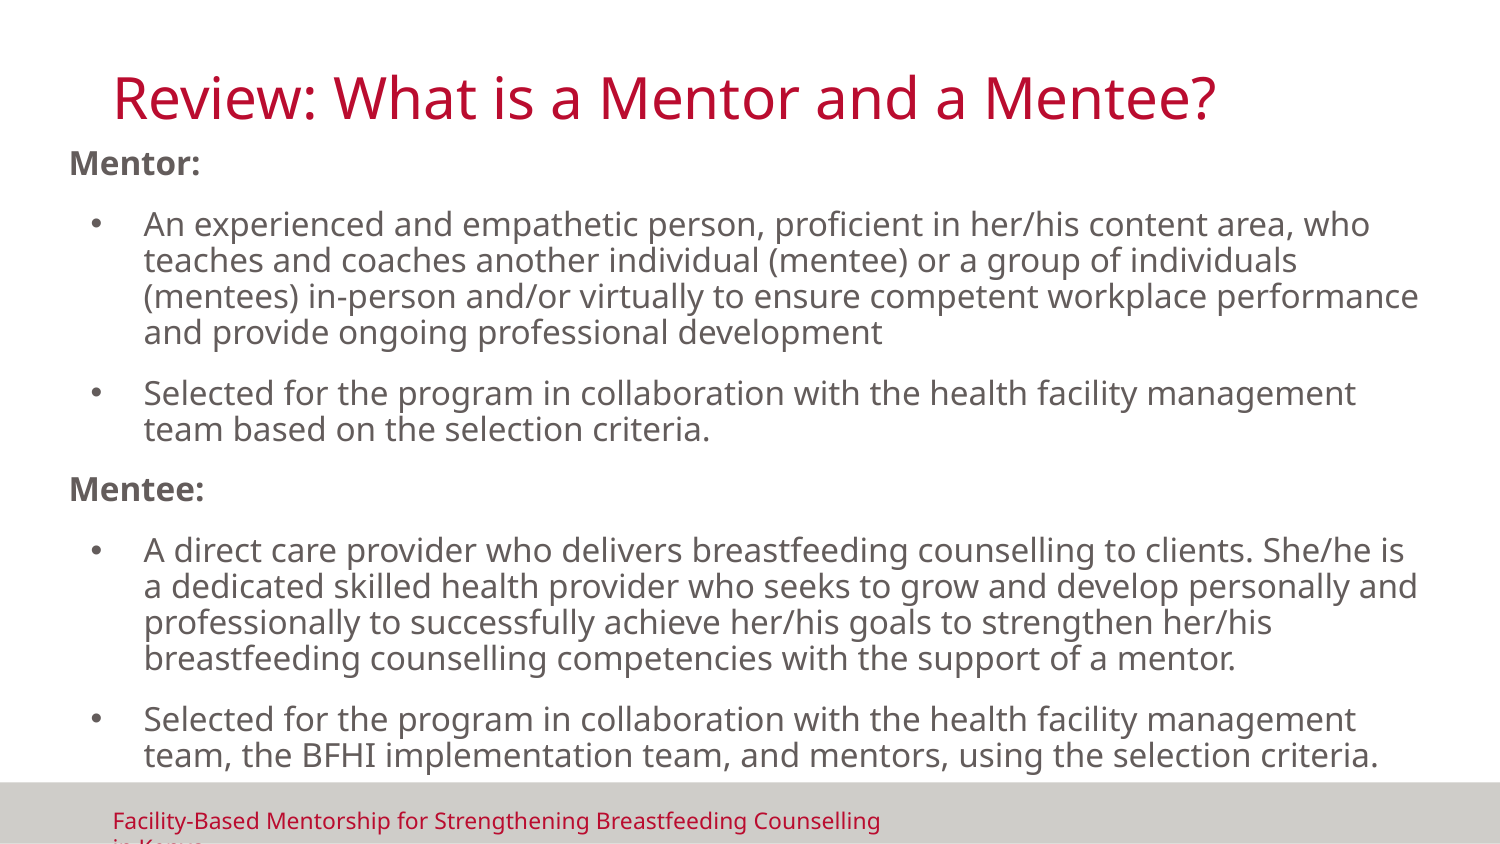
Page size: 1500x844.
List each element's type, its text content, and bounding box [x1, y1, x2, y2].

list Mentor: An experienced and empathetic person, proficient in her/his content area, who teaches and coaches another individual (mentee) or a group of individuals (mentees) in-person and/or virtually to ensure competent workplace performance and provide ongoing professional development Selected for the program in collaboration with the health facility management team based on the selection criteria. Mentee: A direct care provider who delivers breastfeeding counselling to clients. She/he is a dedicated skilled health provider who seeks to grow and develop personally and professionally to successfully achieve her/his goals to strengthen her/his breastfeeding counselling competencies with the support of a mentor. Selected for the program in collaboration with the health facility management team, the BFHI implementation team, and mentors, using the selection criteria. [68, 146, 1433, 729]
title Review: What is a Mentor and a Mentee? [112, 18, 1388, 132]
